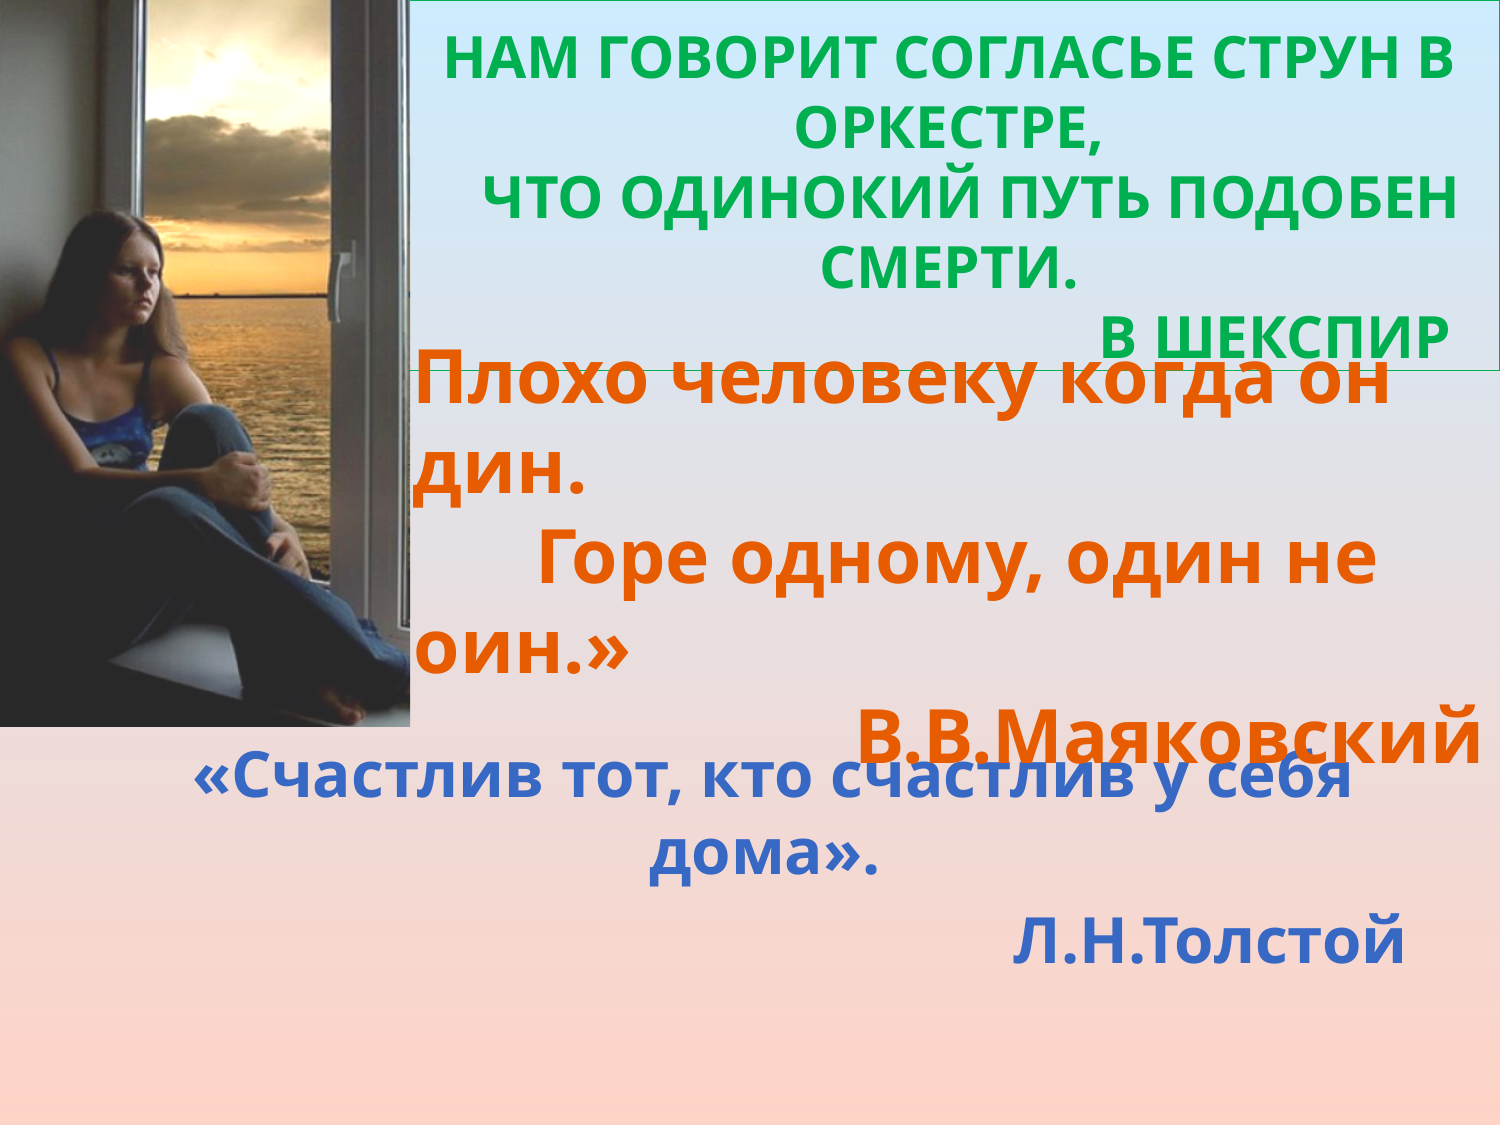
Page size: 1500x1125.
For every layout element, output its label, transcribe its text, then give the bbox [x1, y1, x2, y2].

picture [0, 0, 411, 727]
text_box «Плохо человеку когда он один. Горе одному, один не воин.» В.В.Маяковский [351, 321, 1500, 787]
title Нам говорит согласье струн в оркестре, что одинокий путь подобен смерти. В Шекспир [411, 0, 1500, 321]
subtitle «Счастлив тот, кто счастлив у себя дома». Л.Н.Толстой [93, 771, 1454, 1015]
